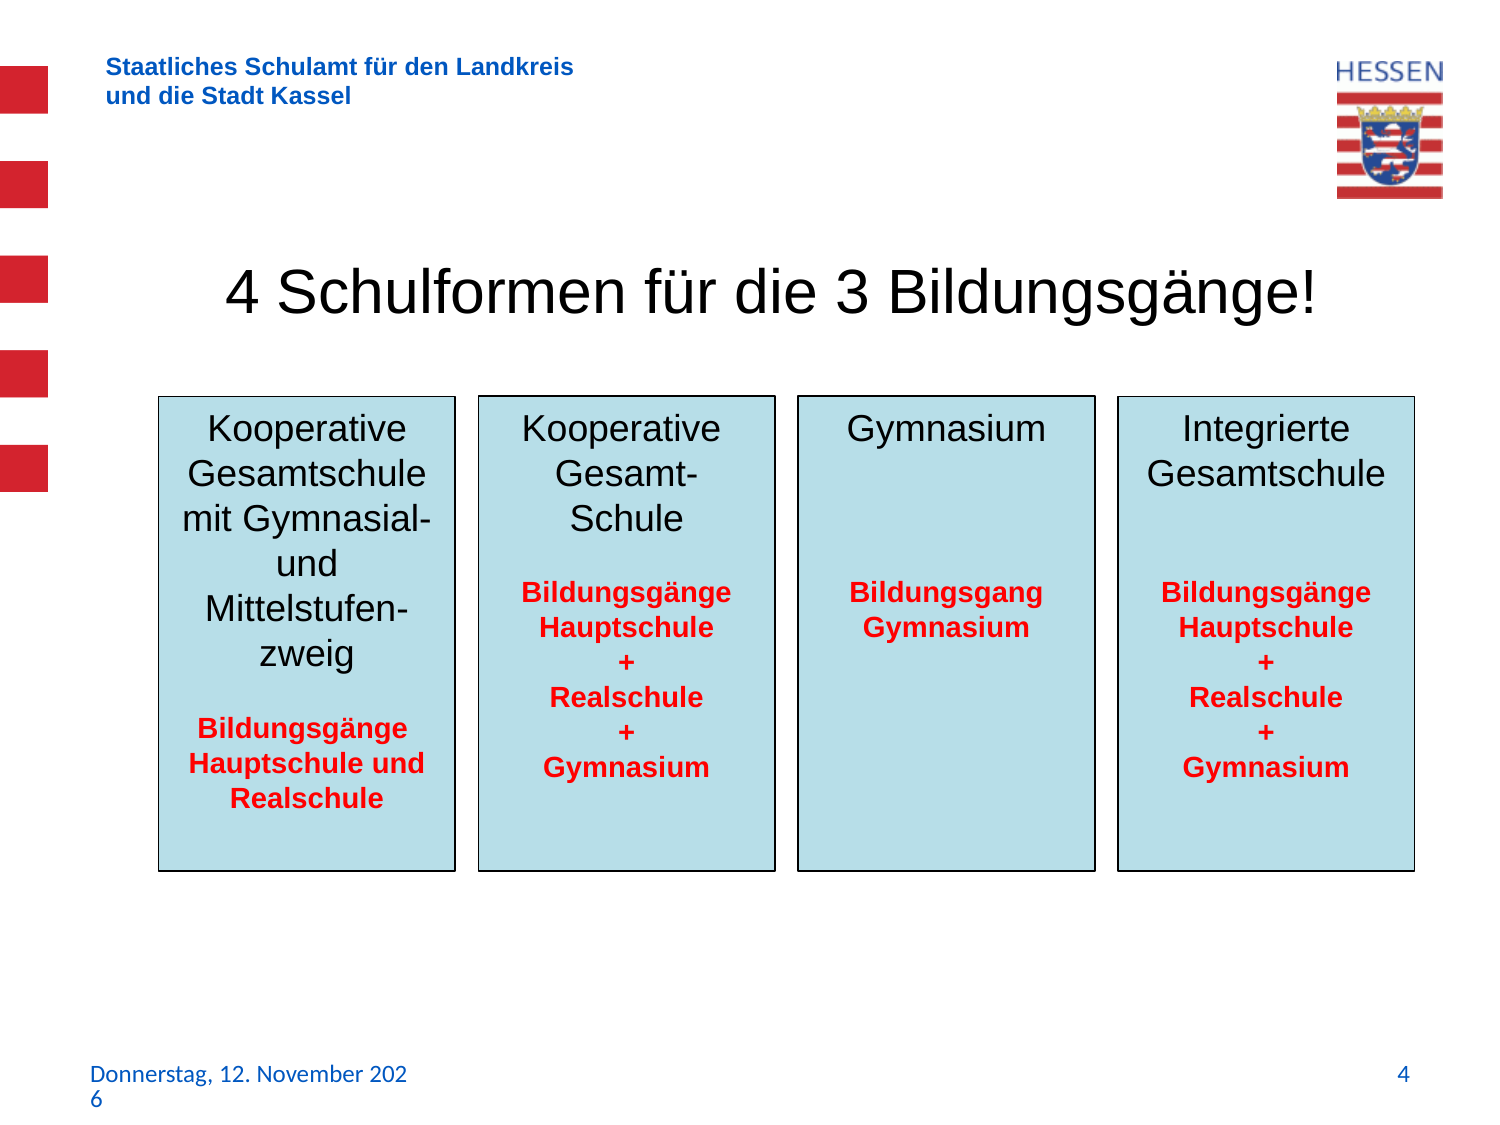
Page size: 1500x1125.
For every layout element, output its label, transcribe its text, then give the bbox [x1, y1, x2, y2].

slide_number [75, 1042, 425, 1103]
title 4 Schulformen für die 3 Bildungsgänge! [118, 243, 1425, 329]
slide_number 4 [1074, 1042, 1425, 1103]
picture [1337, 61, 1443, 199]
text_box Kooperative Gesamt- Schule Bildungsgänge Hauptschule + Realschule + Gymnasium [478, 396, 775, 871]
text_box Gymnasium Bildungsgang Gymnasium [798, 396, 1095, 871]
picture [0, 66, 48, 492]
text_box Kooperative Gesamtschule mit Gymnasial- und Mittelstufen-zweig Bildungsgänge Hauptschule und Realschule [158, 396, 456, 872]
text_box Integrierte Gesamtschule Bildungsgänge Hauptschule + Realschule + Gymnasium [1117, 396, 1415, 871]
